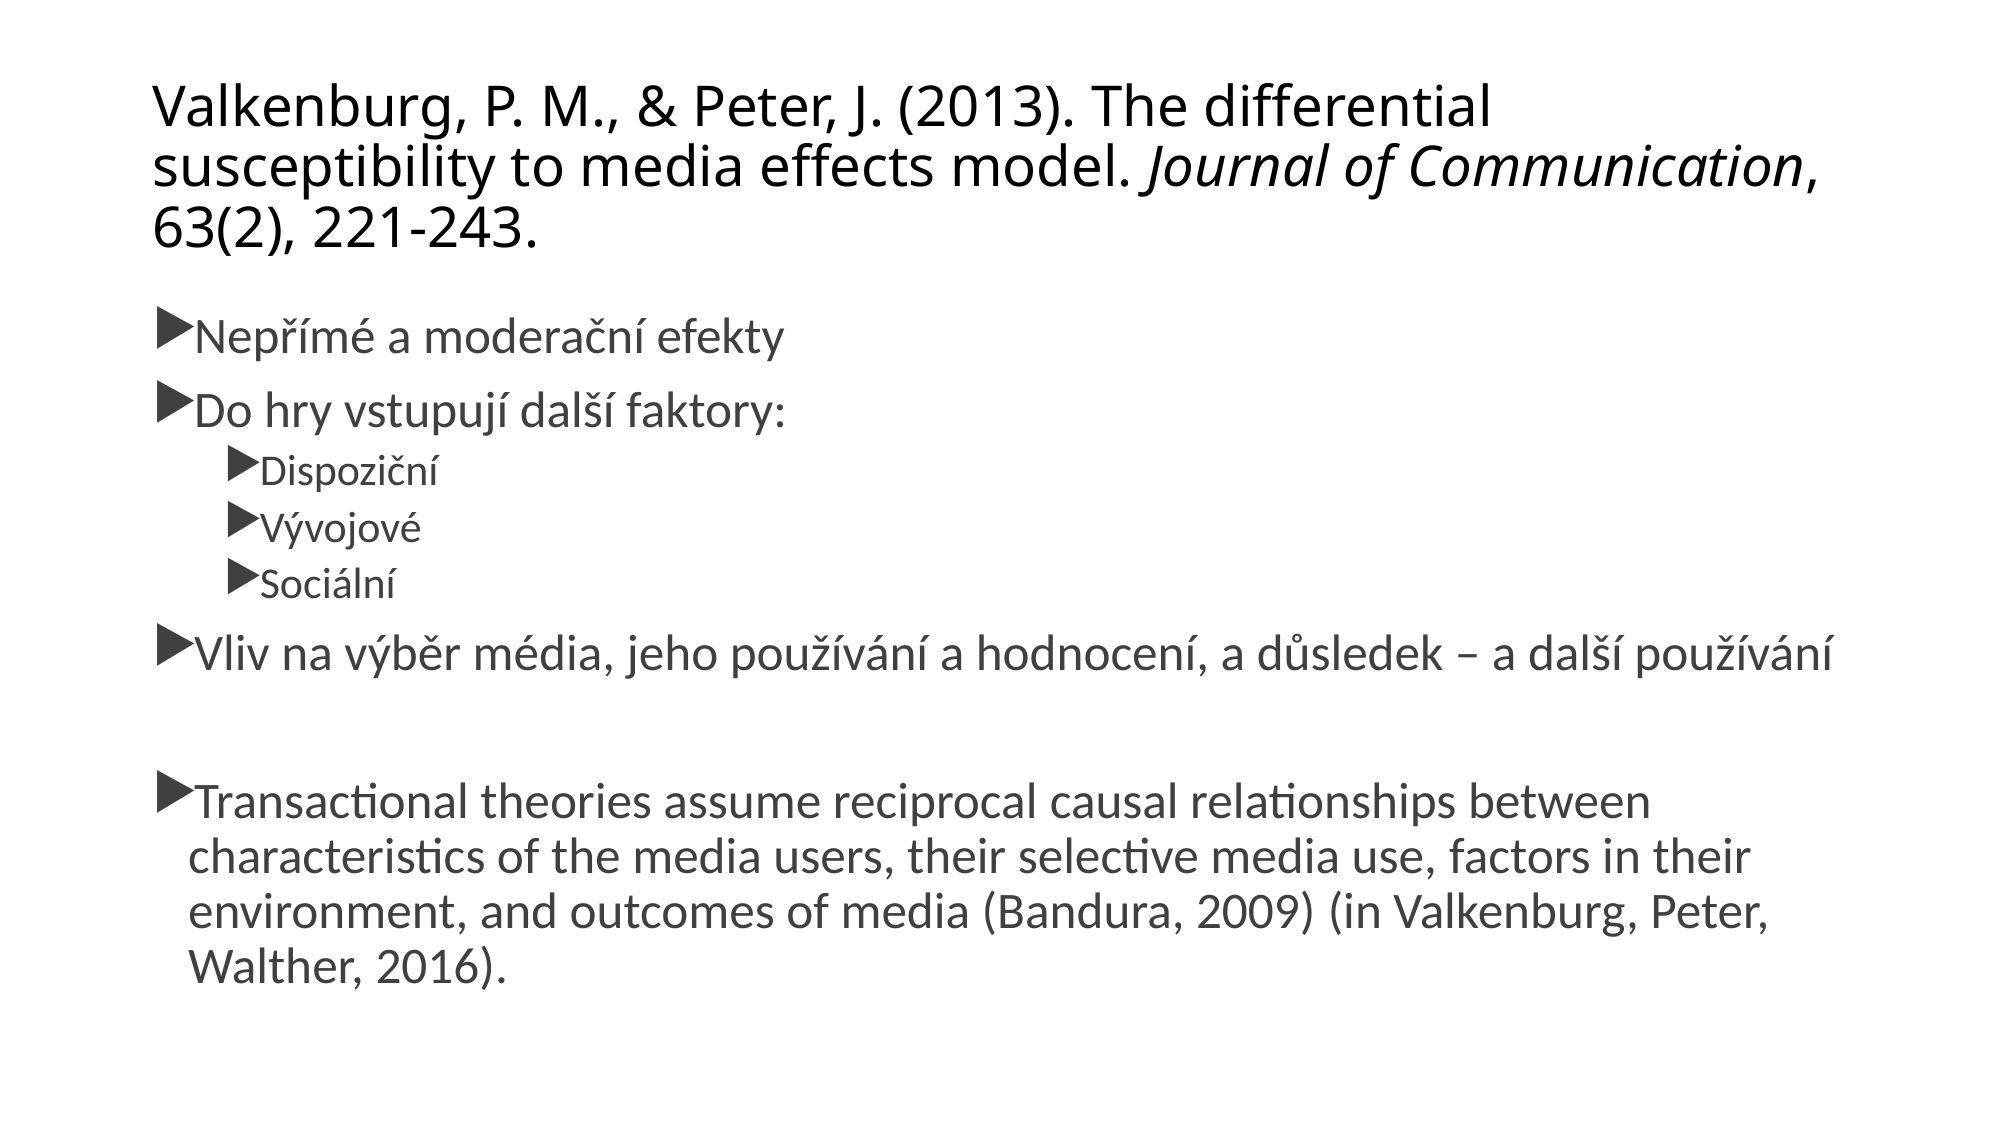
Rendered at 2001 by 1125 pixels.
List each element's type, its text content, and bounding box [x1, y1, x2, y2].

list Nepřímé a moderační efekty Do hry vstupují další faktory: Dispoziční Vývojové Sociální Vliv na výběr média, jeho používání a hodnocení, a důsledek – a další používání Transactional theories assume reciprocal causal relationships between characteristics of the media users, their selective media use, factors in their environment, and outcomes of media (Bandura, 2009) (in Valkenburg, Peter, Walther, 2016). [137, 302, 1863, 1017]
title Valkenburg, P. M., & Peter, J. (2013). The differential susceptibility to media effects model. Journal of Communication, 63(2), 221-243. [137, 59, 1863, 278]
